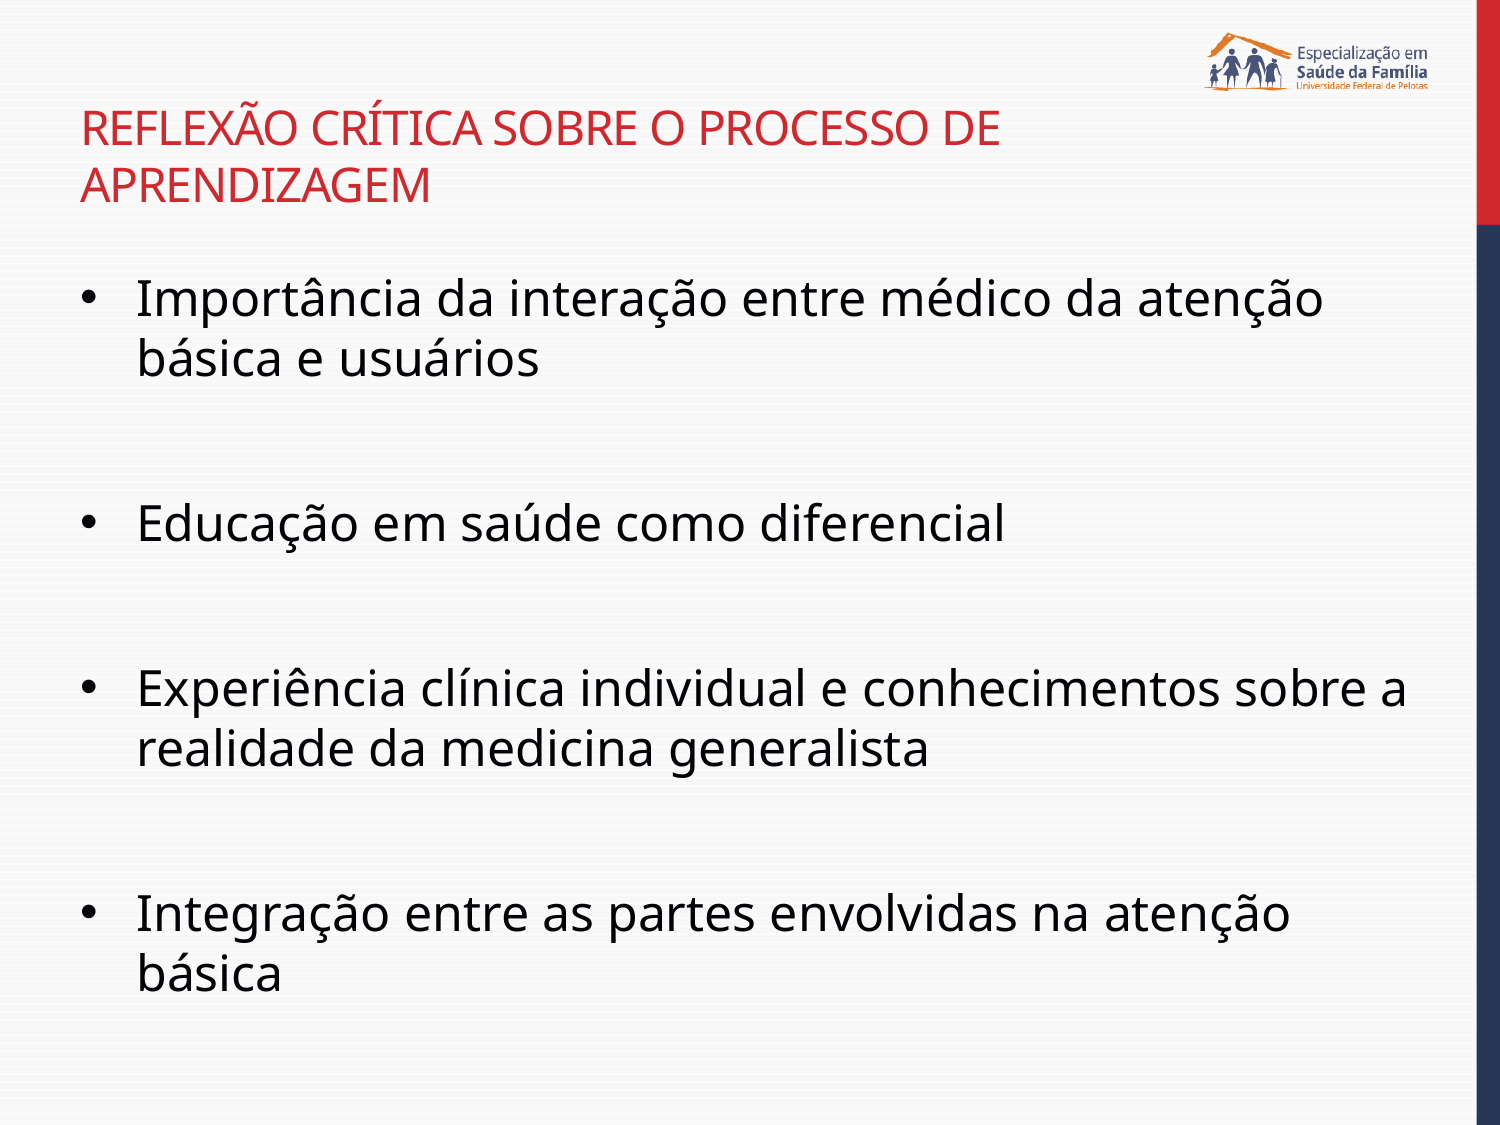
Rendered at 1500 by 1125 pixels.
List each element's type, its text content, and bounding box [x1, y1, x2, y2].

picture [1198, 30, 1436, 96]
list Importância da interação entre médico da atenção básica e usuários Educação em saúde como diferencial Experiência clínica individual e conhecimentos sobre a realidade da medicina generalista Integração entre as partes envolvidas na atenção básica [64, 258, 1425, 1106]
title Reflexão crítica sobre o processo de aprendizagem [64, 89, 1223, 220]
